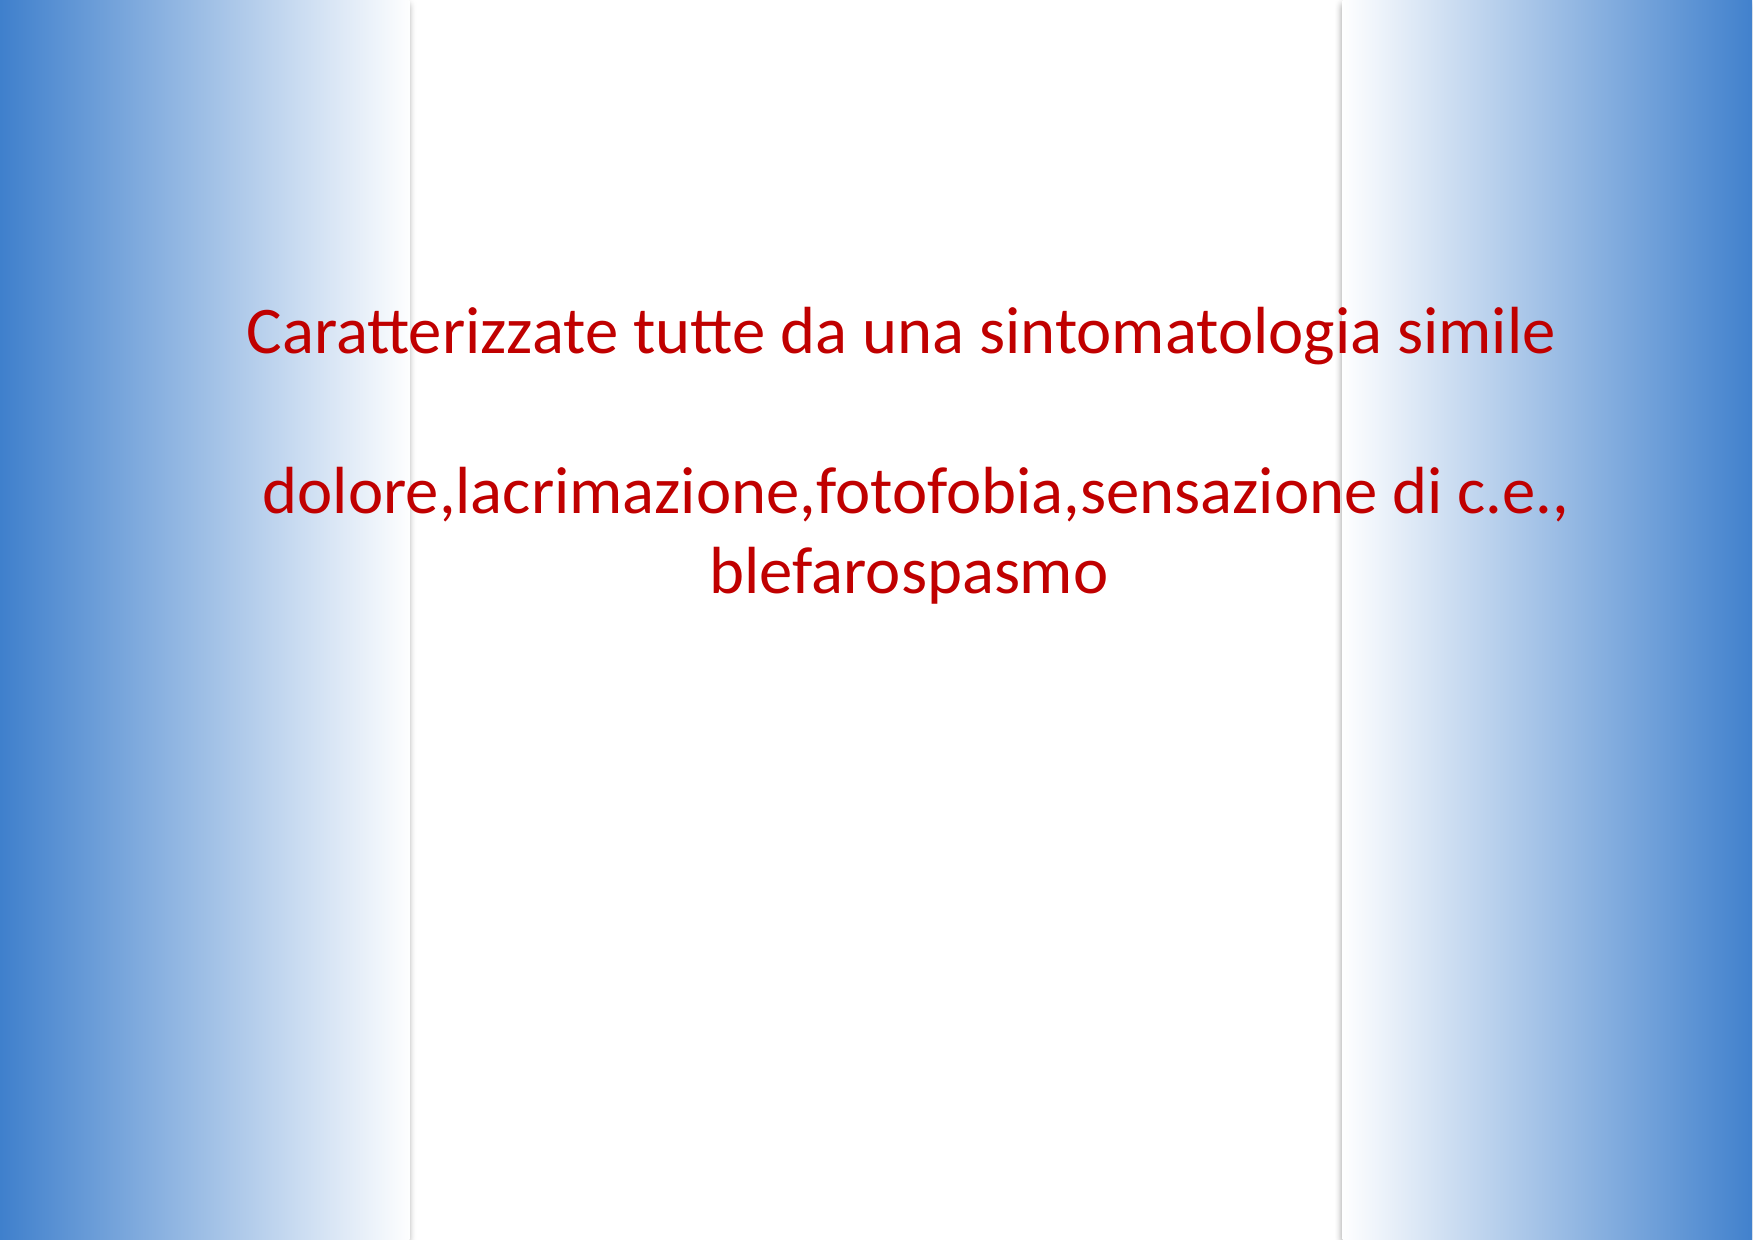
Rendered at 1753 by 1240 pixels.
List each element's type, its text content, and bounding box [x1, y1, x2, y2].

text_box Caratterizzate tutte da una sintomatologia simile dolore,lacrimazione,fotofobia,sensazione di c.e., blefarospasmo [223, 279, 1595, 615]
text_box [1342, 0, 1753, 1240]
text_box [0, 0, 410, 1240]
